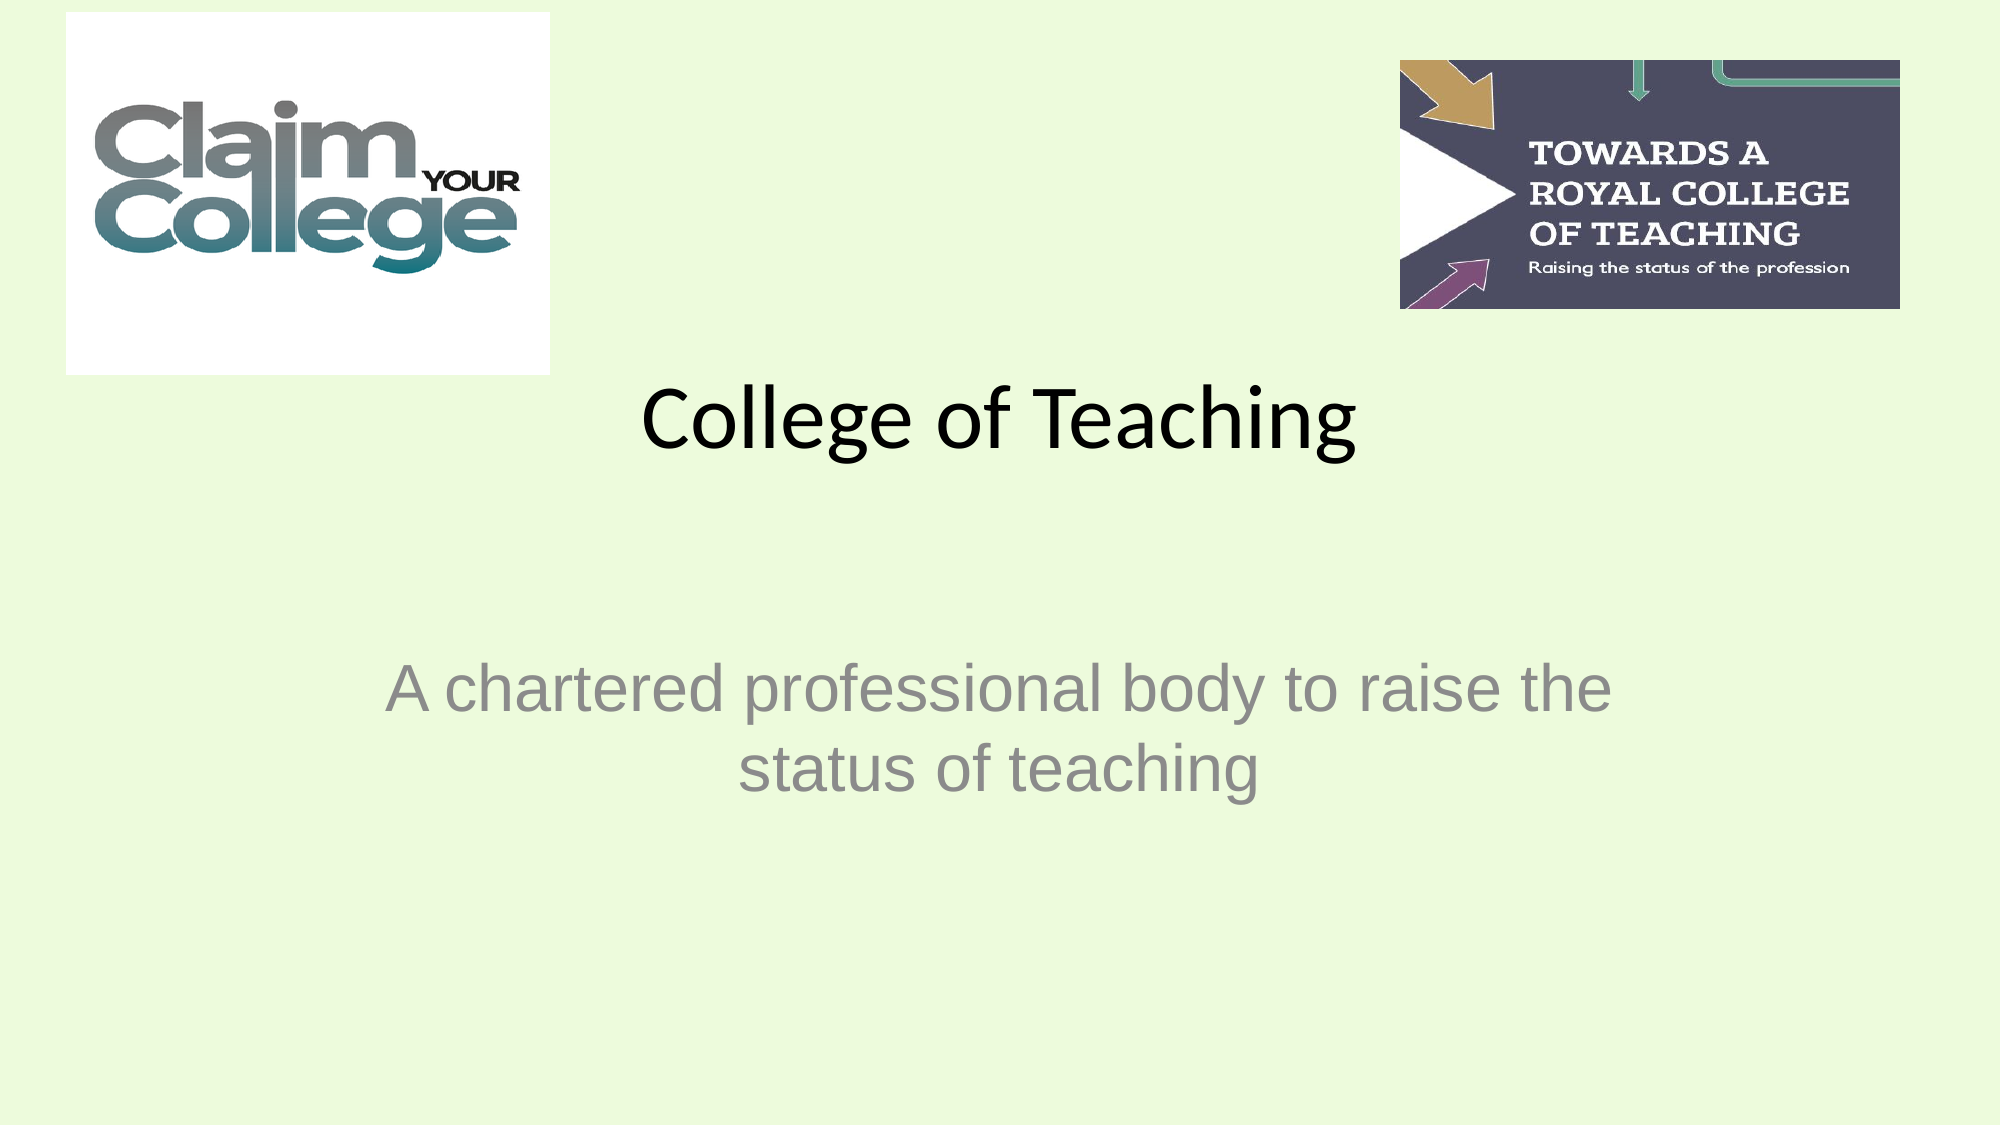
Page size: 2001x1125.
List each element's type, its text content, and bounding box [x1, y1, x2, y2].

title College of Teaching [150, 349, 1850, 591]
picture [66, 12, 551, 376]
picture [1399, 60, 1901, 309]
subtitle A chartered professional body to raise the status of teaching [300, 637, 1700, 925]
